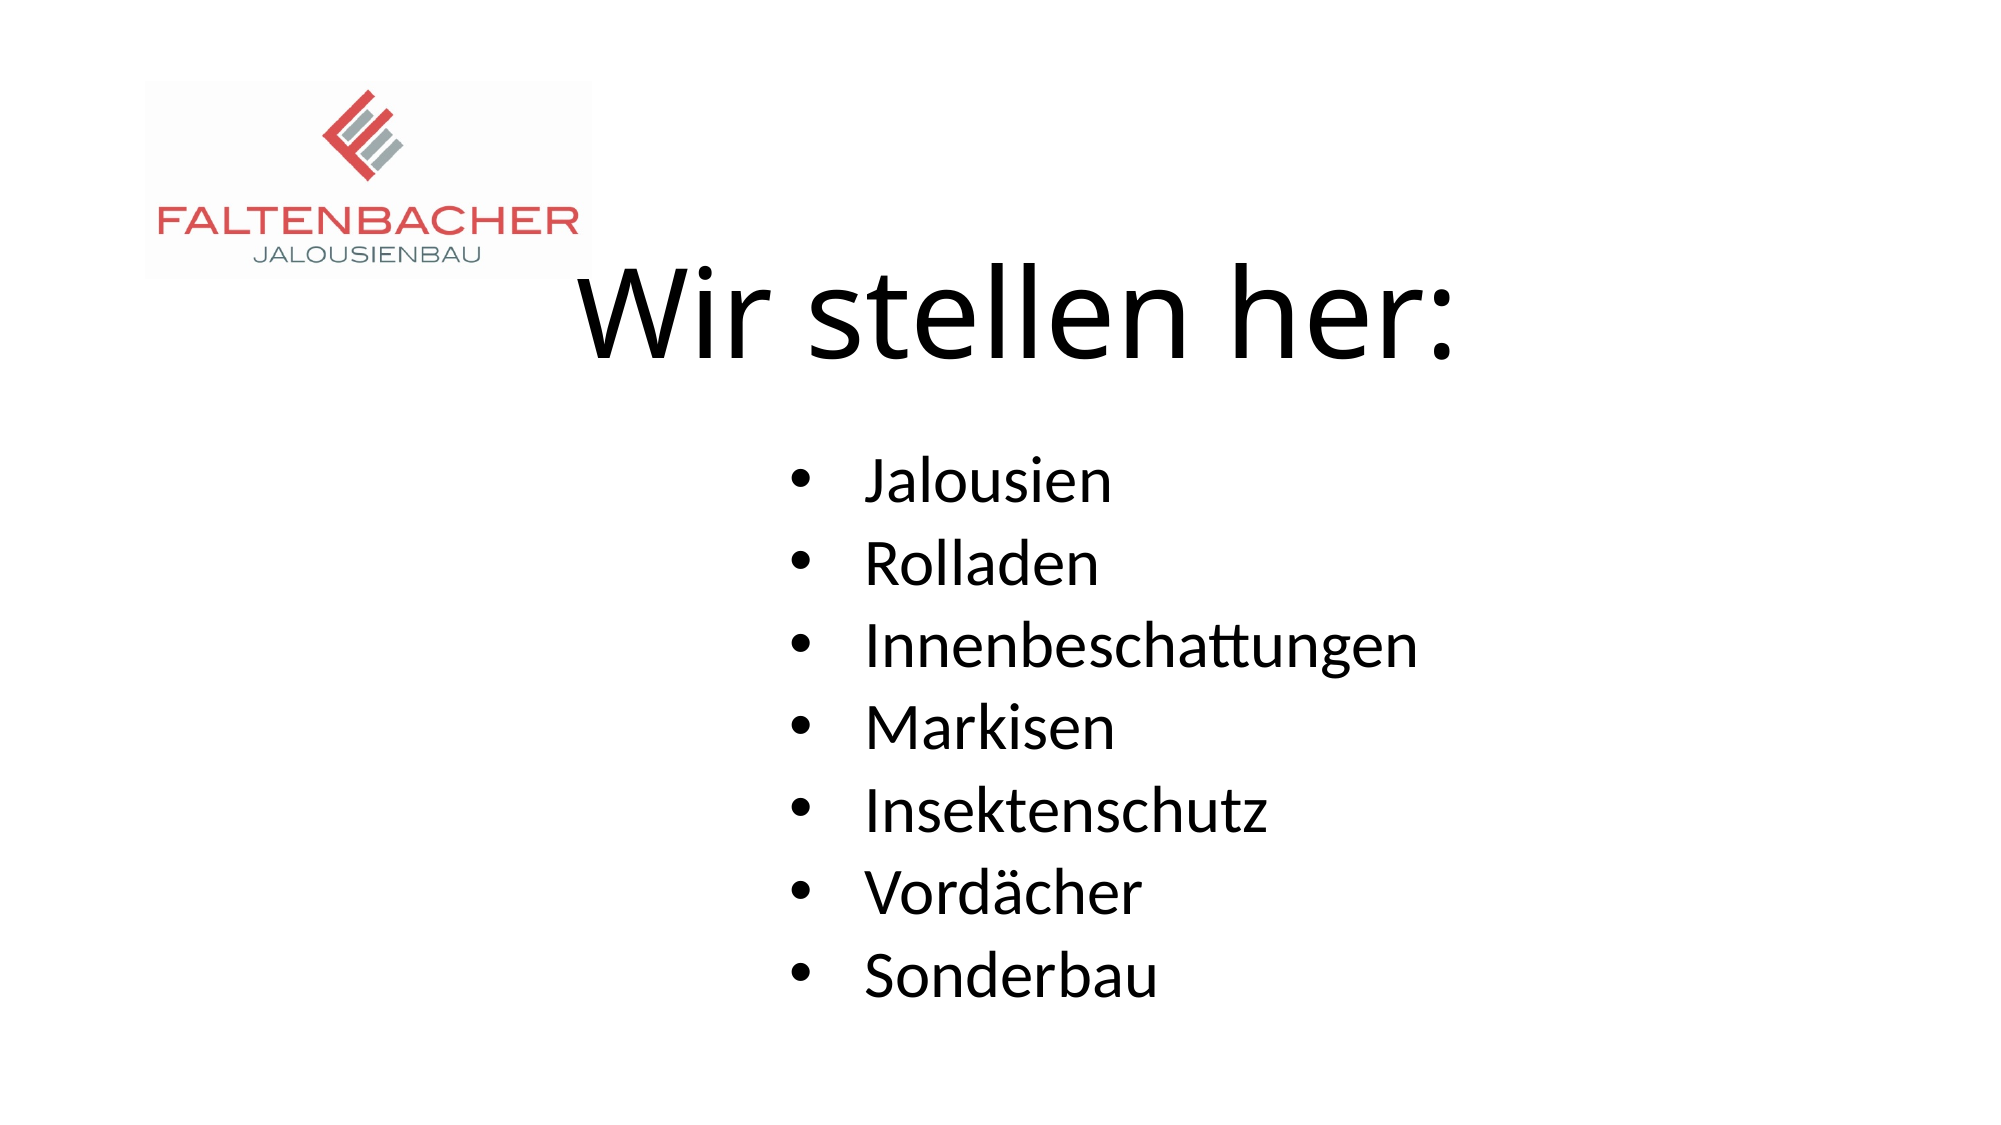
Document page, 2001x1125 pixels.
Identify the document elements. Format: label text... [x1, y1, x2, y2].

title Wir stellen her: [249, 116, 1750, 366]
picture [145, 81, 592, 279]
subtitle Jalousien Rolladen Innenbeschattungen Markisen Insektenschutz Vordächer Sonderbau [249, 366, 1750, 1100]
